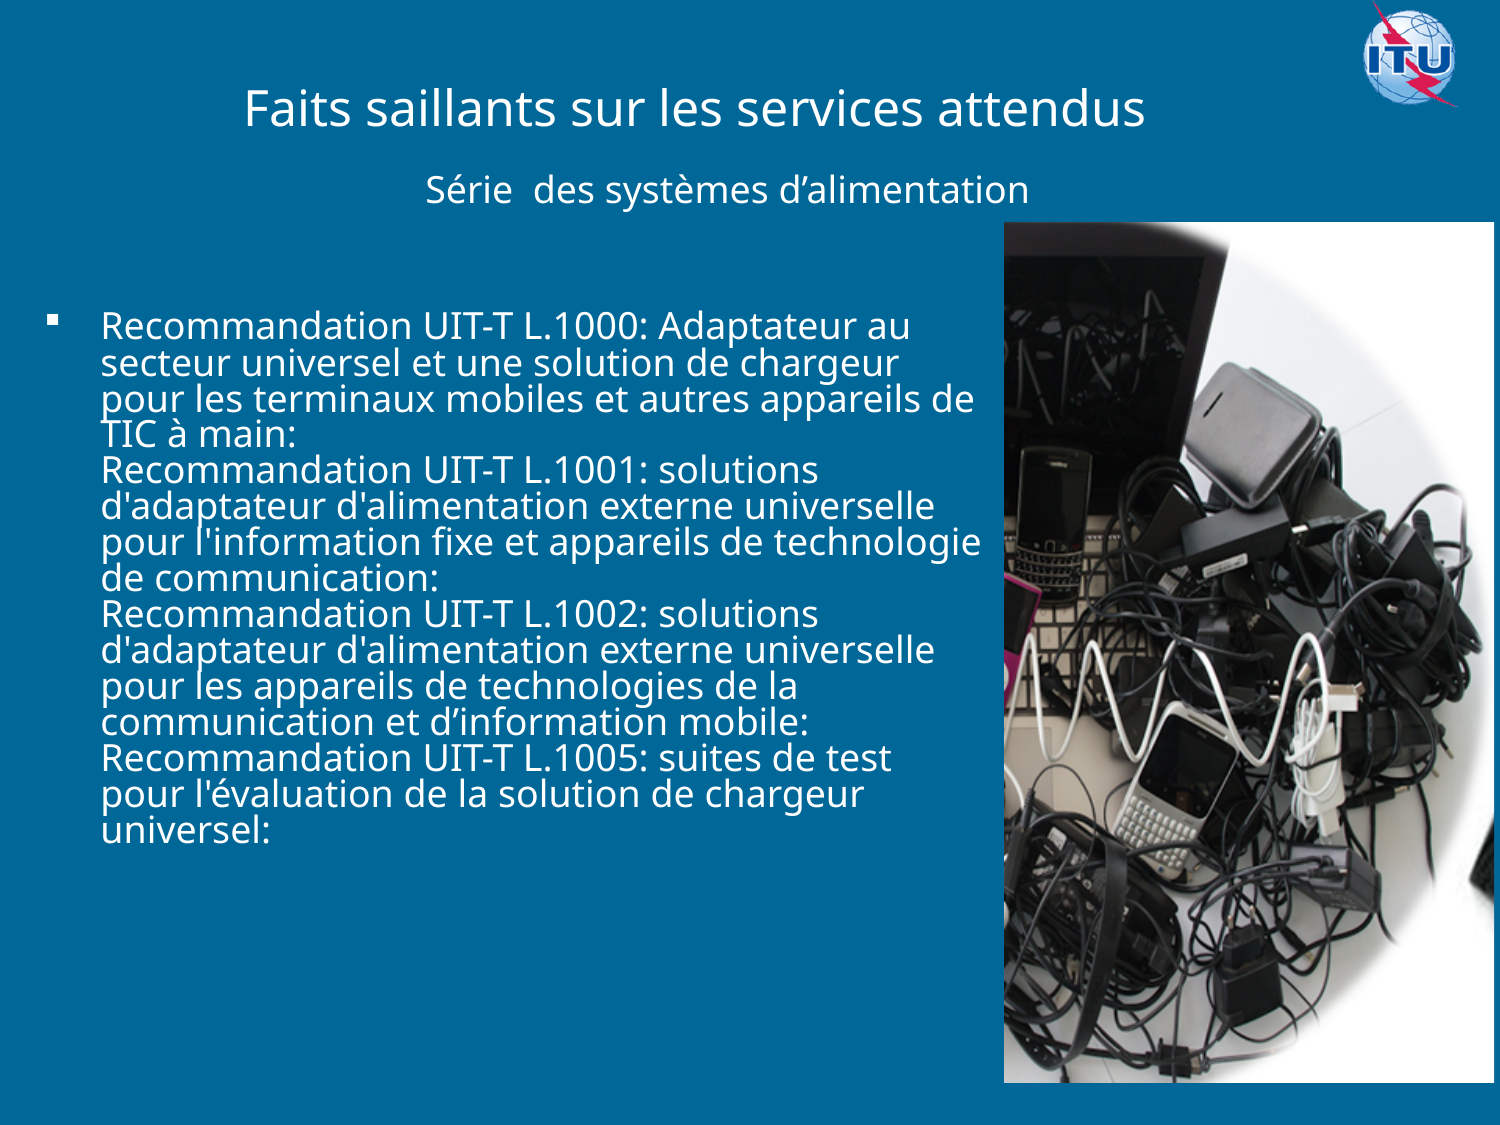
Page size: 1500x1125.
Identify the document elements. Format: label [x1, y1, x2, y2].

picture [173, 535, 177, 554]
picture [466, 644, 471, 662]
picture [269, 499, 285, 519]
picture [233, 571, 237, 590]
picture [426, 457, 446, 483]
picture [147, 751, 161, 771]
picture [844, 643, 848, 662]
picture [576, 456, 593, 483]
picture [715, 499, 731, 519]
picture [540, 679, 550, 698]
picture [189, 319, 205, 338]
picture [228, 392, 241, 412]
picture [356, 715, 360, 734]
picture [876, 643, 892, 663]
picture [177, 499, 192, 519]
picture [104, 823, 114, 843]
picture [783, 356, 798, 376]
picture [500, 787, 514, 807]
picture [452, 457, 460, 482]
picture [258, 463, 273, 483]
picture [546, 499, 563, 519]
picture [235, 427, 250, 447]
picture [830, 527, 834, 554]
picture [284, 787, 300, 807]
picture [819, 356, 836, 384]
picture [713, 392, 729, 412]
picture [449, 392, 453, 411]
picture [207, 679, 223, 699]
picture [251, 571, 261, 590]
picture [254, 388, 265, 412]
picture [476, 535, 492, 555]
picture [859, 535, 869, 554]
picture [386, 571, 403, 591]
picture [715, 715, 733, 735]
picture [785, 315, 796, 339]
picture [715, 643, 731, 663]
picture [439, 671, 443, 698]
picture [426, 745, 446, 771]
picture [233, 823, 249, 843]
picture [345, 459, 356, 483]
picture [104, 787, 121, 815]
picture [300, 535, 304, 554]
picture [126, 319, 142, 339]
picture [104, 745, 121, 770]
picture [597, 787, 615, 807]
picture [454, 392, 476, 411]
picture [711, 748, 721, 771]
picture [487, 639, 498, 663]
picture [291, 499, 307, 519]
picture [242, 463, 252, 482]
picture [763, 99, 785, 126]
picture [655, 643, 671, 663]
picture [242, 751, 252, 770]
picture [368, 99, 386, 126]
picture [732, 183, 748, 203]
picture [842, 356, 858, 376]
picture [243, 715, 254, 734]
picture [775, 531, 786, 555]
picture [207, 607, 217, 626]
picture [101, 392, 121, 446]
picture [493, 707, 505, 734]
picture [242, 319, 252, 338]
picture [351, 635, 355, 662]
picture [987, 183, 1004, 203]
picture [1063, 89, 1086, 126]
picture [115, 563, 120, 590]
picture [269, 571, 279, 591]
picture [399, 607, 409, 626]
picture [625, 715, 642, 735]
picture [224, 751, 240, 770]
picture [679, 463, 696, 483]
picture [324, 571, 337, 591]
picture [784, 787, 796, 807]
picture [534, 671, 539, 698]
picture [576, 744, 593, 771]
picture [115, 823, 120, 842]
picture [827, 747, 838, 771]
picture [962, 179, 973, 203]
picture [576, 312, 593, 339]
picture [699, 715, 709, 734]
picture [338, 499, 350, 519]
picture [746, 751, 760, 771]
picture [570, 499, 574, 518]
picture [374, 788, 379, 806]
picture [662, 356, 672, 375]
picture [204, 571, 214, 590]
picture [527, 313, 541, 338]
picture [369, 463, 387, 483]
picture [200, 823, 211, 842]
picture [273, 356, 283, 375]
picture [471, 183, 481, 202]
picture [142, 356, 155, 376]
picture [722, 527, 739, 555]
picture [407, 392, 412, 411]
picture [344, 679, 355, 698]
picture [1004, 99, 1026, 126]
picture [790, 392, 801, 412]
picture [636, 679, 652, 707]
picture [358, 679, 374, 699]
picture [361, 715, 372, 734]
picture [580, 715, 595, 735]
picture [616, 388, 627, 412]
picture [301, 679, 305, 707]
picture [917, 643, 933, 663]
picture [711, 356, 727, 376]
picture [165, 751, 183, 771]
picture [507, 715, 525, 735]
picture [790, 535, 806, 555]
picture [654, 535, 670, 555]
picture [641, 496, 651, 519]
picture [781, 607, 785, 626]
picture [801, 499, 818, 518]
picture [717, 679, 728, 699]
picture [930, 535, 942, 555]
picture [450, 679, 466, 699]
picture [126, 392, 143, 412]
picture [345, 603, 356, 627]
picture [149, 679, 160, 699]
picture [612, 679, 630, 699]
picture [596, 535, 613, 563]
picture [103, 499, 114, 519]
picture [234, 499, 249, 519]
picture [314, 499, 325, 518]
picture [278, 679, 282, 707]
picture [1364, 11, 1455, 104]
picture [369, 607, 387, 627]
picture [302, 743, 319, 771]
picture [126, 787, 143, 807]
picture [856, 183, 878, 202]
picture [457, 535, 471, 554]
picture [908, 535, 925, 555]
picture [784, 392, 789, 420]
picture [730, 319, 747, 347]
picture [154, 643, 165, 663]
picture [876, 499, 892, 519]
picture [656, 357, 661, 375]
picture [712, 607, 723, 627]
picture [608, 352, 619, 376]
picture [548, 175, 552, 202]
picture [126, 463, 142, 483]
picture [459, 99, 479, 126]
picture [341, 571, 356, 591]
picture [479, 675, 490, 699]
picture [207, 392, 223, 412]
picture [224, 607, 240, 626]
picture [661, 463, 674, 483]
picture [649, 715, 653, 734]
picture [115, 635, 120, 662]
picture [161, 392, 165, 411]
picture [269, 643, 285, 663]
picture [291, 392, 302, 411]
picture [602, 643, 618, 663]
picture [661, 751, 674, 771]
picture [464, 457, 483, 482]
picture [558, 313, 565, 338]
picture [373, 356, 389, 376]
picture [733, 459, 744, 483]
picture [563, 679, 574, 698]
picture [691, 751, 696, 770]
picture [224, 463, 240, 482]
picture [332, 715, 349, 735]
picture [232, 787, 249, 806]
picture [522, 640, 532, 663]
picture [807, 392, 812, 420]
picture [660, 313, 681, 338]
picture [573, 99, 591, 126]
picture [104, 679, 121, 707]
picture [694, 535, 708, 555]
picture [322, 679, 337, 699]
picture [699, 643, 709, 662]
picture [493, 457, 512, 482]
picture [803, 607, 817, 627]
picture [678, 499, 688, 518]
picture [219, 357, 223, 375]
picture [527, 457, 541, 482]
picture [285, 535, 289, 554]
picture [459, 356, 475, 376]
picture [761, 348, 766, 375]
picture [149, 787, 160, 807]
picture [892, 319, 902, 339]
picture [745, 715, 756, 735]
picture [1125, 99, 1143, 126]
picture [865, 356, 875, 376]
picture [207, 751, 217, 770]
picture [159, 353, 169, 376]
picture [238, 715, 242, 734]
picture [338, 643, 350, 663]
picture [216, 571, 226, 590]
picture [466, 500, 471, 518]
picture [906, 392, 919, 412]
picture [175, 571, 192, 591]
picture [306, 787, 321, 807]
picture [739, 99, 757, 126]
picture [734, 392, 748, 412]
picture [326, 783, 337, 807]
picture [392, 99, 412, 126]
picture [198, 571, 202, 590]
picture [482, 356, 486, 375]
picture [472, 499, 482, 518]
picture [724, 463, 728, 482]
picture [248, 91, 267, 125]
picture [207, 463, 217, 482]
picture [624, 183, 641, 211]
picture [771, 643, 775, 662]
picture [732, 787, 742, 806]
picture [393, 752, 398, 770]
picture [865, 392, 881, 412]
picture [679, 607, 696, 627]
picture [452, 601, 460, 626]
picture [379, 535, 396, 555]
picture [707, 787, 720, 807]
picture [213, 787, 229, 807]
picture [325, 463, 340, 483]
picture [354, 531, 365, 555]
picture [220, 640, 230, 663]
picture [174, 356, 190, 376]
picture [166, 635, 171, 662]
picture [956, 392, 972, 412]
picture [149, 392, 160, 412]
picture [428, 643, 438, 662]
picture [306, 679, 317, 699]
picture [641, 640, 651, 663]
picture [399, 463, 409, 482]
picture [408, 712, 418, 735]
picture [150, 715, 172, 734]
picture [505, 356, 521, 376]
picture [307, 392, 311, 411]
picture [126, 679, 143, 699]
picture [507, 535, 523, 555]
picture [697, 311, 702, 338]
picture [231, 535, 242, 554]
picture [207, 319, 217, 338]
picture [928, 179, 939, 203]
picture [369, 319, 387, 339]
picture [822, 319, 838, 339]
picture [283, 679, 294, 699]
picture [536, 99, 554, 126]
picture [334, 535, 349, 555]
picture [165, 319, 183, 339]
picture [620, 745, 636, 771]
picture [214, 715, 225, 735]
picture [558, 745, 565, 770]
picture [576, 600, 593, 627]
picture [197, 715, 207, 734]
picture [805, 357, 809, 375]
picture [252, 787, 267, 807]
picture [311, 94, 326, 126]
picture [558, 183, 574, 203]
picture [851, 99, 869, 126]
picture [415, 643, 426, 662]
picture [725, 751, 741, 771]
picture [598, 457, 615, 483]
picture [800, 319, 816, 339]
picture [822, 499, 838, 519]
picture [676, 787, 692, 807]
picture [835, 535, 846, 554]
picture [554, 356, 571, 376]
picture [254, 495, 265, 519]
picture [426, 313, 446, 339]
picture [123, 421, 131, 446]
picture [661, 607, 674, 627]
picture [963, 535, 979, 555]
picture [635, 679, 646, 699]
picture [483, 392, 500, 412]
picture [410, 499, 414, 518]
picture [546, 643, 563, 663]
picture [280, 320, 285, 338]
picture [369, 751, 387, 771]
picture [745, 535, 761, 555]
picture [888, 356, 898, 375]
picture [399, 679, 412, 699]
picture [844, 499, 848, 518]
picture [374, 392, 389, 412]
picture [607, 183, 620, 203]
picture [869, 319, 884, 339]
picture [270, 715, 283, 735]
picture [708, 319, 723, 339]
picture [641, 392, 656, 412]
picture [851, 183, 855, 202]
picture [280, 464, 285, 482]
picture [712, 463, 723, 483]
picture [464, 601, 483, 626]
picture [161, 787, 165, 806]
picture [787, 463, 797, 482]
picture [258, 319, 273, 339]
picture [747, 499, 758, 519]
picture [966, 94, 981, 126]
picture [740, 679, 756, 699]
picture [716, 183, 726, 202]
picture [325, 751, 340, 771]
picture [875, 99, 897, 126]
picture [228, 679, 241, 699]
picture [522, 496, 532, 519]
picture [224, 319, 240, 338]
picture [787, 607, 797, 626]
picture [622, 457, 630, 482]
picture [189, 607, 205, 626]
picture [515, 679, 529, 699]
picture [286, 319, 296, 338]
picture [884, 183, 900, 203]
picture [493, 745, 512, 770]
picture [580, 679, 597, 699]
picture [478, 715, 488, 734]
picture [157, 571, 170, 591]
picture [104, 313, 121, 338]
picture [858, 499, 871, 519]
picture [640, 536, 644, 554]
picture [178, 823, 194, 843]
picture [620, 600, 636, 626]
picture [432, 715, 443, 735]
picture [880, 748, 890, 771]
picture [758, 463, 775, 483]
picture [219, 427, 229, 446]
picture [247, 527, 259, 554]
picture [173, 787, 177, 806]
picture [487, 495, 498, 519]
picture [351, 491, 355, 518]
picture [267, 356, 271, 375]
picture [842, 751, 858, 771]
picture [1096, 100, 1117, 126]
picture [103, 356, 116, 376]
picture [863, 751, 876, 771]
picture [495, 183, 511, 203]
picture [103, 715, 116, 735]
picture [325, 607, 340, 627]
picture [535, 183, 547, 203]
picture [444, 707, 449, 734]
picture [393, 608, 398, 626]
picture [527, 745, 541, 770]
picture [739, 707, 744, 734]
picture [357, 392, 368, 411]
picture [393, 320, 398, 338]
picture [126, 535, 143, 555]
picture [198, 643, 216, 698]
picture [488, 356, 498, 375]
picture [693, 644, 698, 662]
picture [733, 603, 744, 627]
picture [598, 313, 615, 339]
picture [244, 356, 260, 376]
picture [569, 392, 582, 412]
picture [452, 745, 460, 770]
picture [145, 715, 149, 734]
picture [781, 175, 798, 203]
picture [291, 643, 307, 663]
picture [307, 711, 318, 735]
picture [472, 643, 482, 662]
picture [853, 787, 857, 806]
picture [396, 392, 406, 412]
picture [207, 427, 217, 446]
picture [448, 183, 464, 203]
picture [771, 499, 775, 518]
picture [493, 313, 512, 338]
picture [519, 787, 536, 807]
picture [127, 824, 132, 842]
picture [753, 183, 766, 203]
picture [418, 392, 432, 411]
picture [126, 571, 142, 591]
picture [622, 643, 637, 662]
picture [781, 463, 785, 482]
picture [165, 463, 183, 483]
picture [121, 715, 138, 735]
picture [770, 787, 781, 806]
picture [627, 787, 637, 806]
picture [415, 571, 426, 590]
picture [575, 643, 586, 662]
picture [133, 643, 148, 663]
picture [807, 787, 823, 807]
picture [104, 601, 121, 626]
picture [312, 392, 323, 411]
picture [196, 356, 206, 376]
picture [165, 607, 183, 627]
picture [531, 716, 535, 734]
picture [426, 601, 446, 627]
picture [306, 535, 316, 554]
picture [104, 535, 121, 563]
picture [177, 643, 192, 663]
picture [161, 679, 165, 698]
picture [698, 183, 714, 202]
picture [345, 747, 356, 771]
picture [688, 348, 705, 376]
picture [747, 643, 758, 663]
picture [598, 745, 615, 771]
picture [759, 499, 763, 518]
picture [573, 535, 590, 563]
picture [678, 643, 688, 662]
picture [811, 535, 824, 555]
picture [493, 601, 512, 626]
picture [693, 500, 698, 518]
picture [851, 392, 862, 411]
picture [444, 643, 460, 663]
picture [318, 535, 328, 554]
picture [729, 671, 733, 698]
picture [598, 601, 615, 627]
picture [762, 392, 777, 412]
picture [189, 751, 205, 770]
picture [506, 384, 523, 412]
picture [674, 392, 679, 411]
picture [1016, 183, 1026, 202]
picture [829, 787, 840, 807]
picture [273, 427, 283, 446]
picture [214, 823, 228, 843]
picture [858, 643, 871, 663]
picture [684, 388, 695, 412]
picture [147, 319, 161, 339]
picture [933, 392, 945, 412]
picture [674, 99, 696, 126]
picture [104, 457, 121, 482]
picture [147, 607, 161, 627]
picture [765, 319, 780, 339]
picture [552, 715, 574, 734]
picture [801, 643, 818, 662]
picture [1010, 183, 1014, 202]
picture [621, 788, 626, 806]
picture [687, 715, 697, 734]
picture [126, 607, 142, 627]
picture [751, 316, 761, 339]
picture [433, 527, 445, 554]
picture [147, 463, 161, 483]
picture [794, 99, 833, 125]
picture [774, 743, 791, 771]
picture [829, 392, 844, 412]
picture [587, 356, 603, 376]
picture [261, 535, 278, 555]
picture [932, 535, 947, 563]
picture [853, 536, 858, 554]
picture [220, 496, 230, 519]
picture [302, 599, 319, 627]
picture [527, 532, 537, 555]
picture [489, 99, 510, 125]
picture [242, 607, 252, 626]
picture [535, 356, 549, 376]
picture [428, 176, 443, 203]
picture [558, 601, 565, 626]
picture [158, 823, 174, 842]
picture [173, 392, 177, 411]
picture [255, 679, 270, 699]
picture [502, 499, 517, 519]
picture [813, 392, 824, 412]
picture [845, 319, 856, 338]
picture [907, 183, 911, 202]
picture [341, 356, 351, 375]
picture [803, 463, 817, 483]
picture [809, 183, 824, 203]
picture [579, 183, 593, 203]
picture [748, 787, 763, 807]
picture [781, 715, 797, 735]
picture [444, 499, 460, 519]
picture [620, 312, 636, 339]
picture [516, 94, 531, 126]
picture [185, 715, 195, 734]
picture [502, 643, 517, 663]
picture [797, 751, 813, 771]
picture [742, 356, 755, 376]
picture [600, 711, 611, 735]
picture [351, 787, 368, 807]
picture [548, 392, 564, 412]
picture [681, 715, 685, 734]
picture [699, 499, 709, 518]
picture [402, 535, 406, 554]
picture [103, 571, 114, 591]
picture [547, 715, 551, 734]
picture [121, 356, 137, 376]
picture [115, 491, 120, 518]
picture [470, 787, 485, 807]
picture [201, 427, 205, 446]
picture [136, 420, 155, 447]
picture [166, 491, 171, 518]
picture [133, 499, 148, 519]
picture [48, 315, 58, 324]
picture [408, 535, 418, 554]
picture [428, 499, 438, 518]
picture [464, 745, 483, 770]
picture [154, 499, 165, 519]
picture [126, 751, 142, 771]
picture [269, 392, 285, 412]
picture [599, 100, 620, 126]
picture [680, 751, 690, 771]
picture [406, 779, 423, 807]
picture [527, 601, 541, 626]
picture [179, 715, 183, 734]
picture [368, 499, 383, 519]
picture [272, 99, 292, 126]
picture [298, 356, 315, 375]
picture [575, 499, 586, 518]
picture [149, 535, 160, 555]
picture [622, 499, 637, 518]
picture [776, 643, 787, 662]
picture [618, 535, 633, 555]
picture [668, 679, 684, 699]
picture [780, 679, 795, 699]
picture [103, 643, 114, 663]
picture [558, 457, 565, 482]
picture [361, 567, 372, 591]
picture [258, 607, 273, 627]
picture [429, 787, 445, 807]
picture [368, 643, 383, 663]
picture [551, 535, 566, 555]
picture [331, 99, 349, 126]
picture [280, 608, 285, 626]
picture [702, 99, 720, 126]
picture [472, 716, 477, 734]
picture [689, 679, 702, 699]
picture [917, 499, 933, 519]
picture [653, 779, 670, 807]
picture [758, 607, 775, 627]
picture [318, 356, 334, 376]
picture [685, 319, 696, 339]
picture [133, 823, 143, 842]
picture [287, 715, 302, 735]
picture [940, 99, 960, 126]
picture [399, 319, 409, 338]
picture [314, 643, 325, 662]
picture [552, 787, 568, 807]
picture [558, 679, 562, 698]
picture [841, 787, 845, 806]
picture [655, 499, 671, 519]
picture [663, 392, 673, 412]
picture [903, 99, 921, 126]
picture [280, 752, 285, 770]
picture [325, 392, 335, 411]
picture [173, 679, 177, 698]
picture [254, 639, 265, 663]
picture [630, 99, 644, 125]
picture [427, 679, 438, 699]
picture [302, 311, 319, 339]
picture [355, 356, 368, 376]
picture [286, 607, 296, 626]
picture [726, 779, 731, 806]
picture [597, 392, 613, 412]
picture [661, 179, 672, 203]
picture [875, 535, 893, 555]
picture [602, 499, 618, 519]
picture [434, 352, 445, 376]
picture [292, 571, 296, 590]
picture [700, 392, 710, 411]
picture [388, 715, 404, 735]
picture [297, 571, 308, 590]
picture [399, 751, 409, 770]
picture [676, 183, 692, 203]
picture [380, 787, 390, 806]
picture [302, 455, 319, 483]
picture [325, 319, 340, 339]
picture [258, 751, 273, 771]
picture [410, 643, 414, 662]
picture [822, 643, 838, 663]
picture [759, 643, 763, 662]
picture [226, 535, 230, 554]
picture [1005, 223, 1494, 1082]
picture [494, 679, 510, 699]
picture [345, 315, 356, 339]
picture [352, 392, 356, 411]
picture [234, 643, 249, 663]
picture [410, 571, 414, 590]
picture [464, 313, 483, 338]
picture [239, 571, 249, 590]
picture [169, 427, 184, 447]
picture [226, 715, 230, 734]
picture [573, 783, 584, 807]
picture [198, 499, 216, 554]
picture [267, 428, 272, 446]
picture [286, 463, 296, 482]
picture [942, 183, 957, 203]
picture [724, 607, 728, 626]
picture [654, 715, 665, 734]
picture [414, 356, 430, 376]
picture [393, 464, 398, 482]
picture [946, 384, 950, 411]
picture [776, 499, 787, 518]
picture [644, 183, 657, 203]
picture [452, 313, 460, 338]
picture [161, 535, 165, 554]
picture [984, 94, 999, 126]
picture [415, 499, 426, 518]
picture [189, 463, 205, 482]
picture [912, 183, 923, 202]
picture [1034, 99, 1055, 125]
picture [767, 356, 777, 375]
picture [632, 356, 650, 376]
picture [786, 787, 801, 815]
picture [570, 643, 574, 662]
picture [286, 751, 296, 770]
